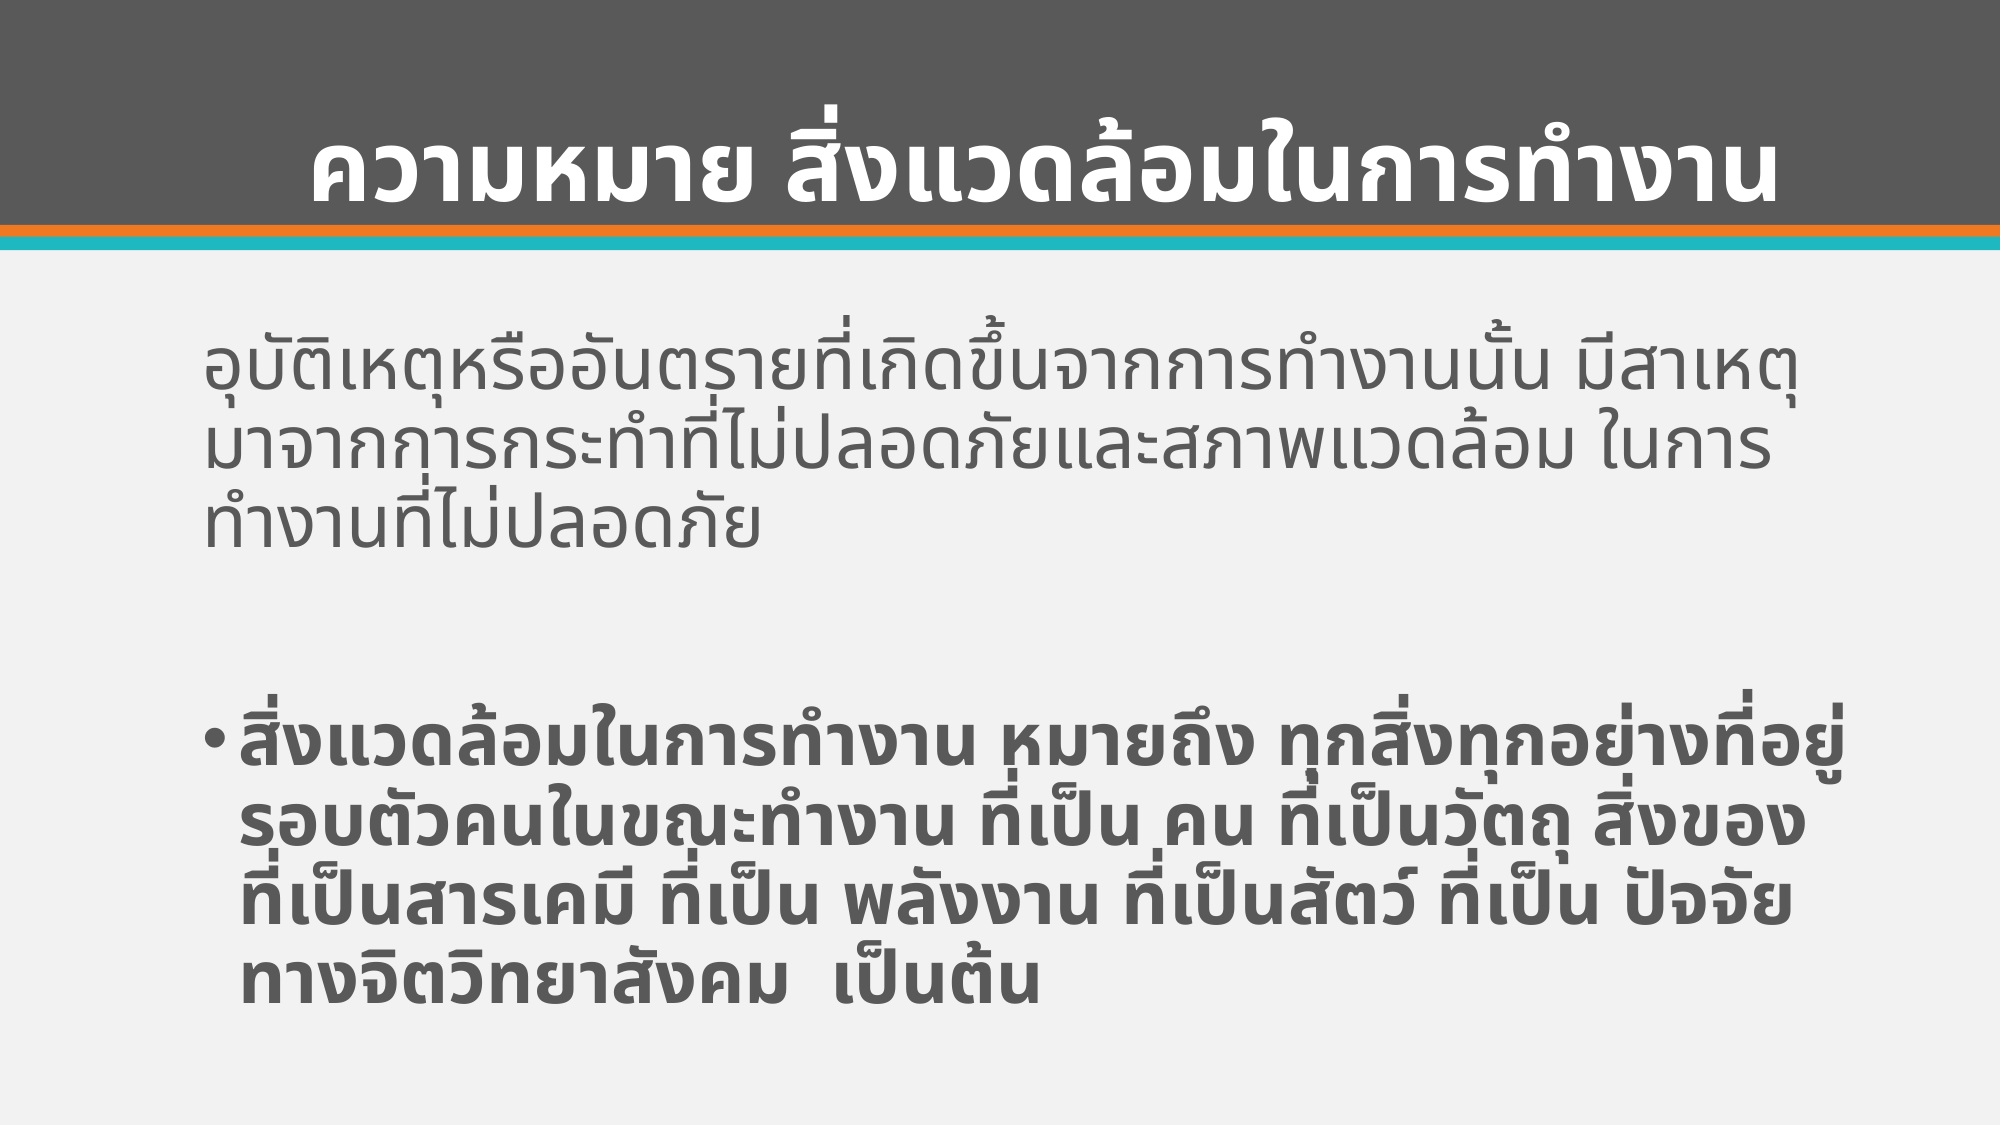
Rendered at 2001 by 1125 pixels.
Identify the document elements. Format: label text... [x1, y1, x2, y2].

title ความหมาย สิ่งแวดล้อมในการทำงาน [292, 60, 1868, 231]
list อุบัติเหตุหรืออันตรายที่เกิดขึ้นจากการทำงานนั้น มีสาเหตุมาจากการกระทำที่ไม่ปลอดภัยและสภาพแวดล้อม ในการทำงานที่ไม่ปลอดภัย สิ่งแวดล้อมในการทำงาน หมายถึง ทุกสิ่งทุกอย่างที่อยู่รอบตัวคนในขณะทำงาน ที่เป็น คน ที่เป็นวัตถุ สิ่งของ ที่เป็นสารเคมี ที่เป็น พลังงาน ที่เป็นสัตว์ ที่เป็น ปัจจัยทางจิตวิทยาสังคม เป็นต้น [187, 318, 1868, 1031]
